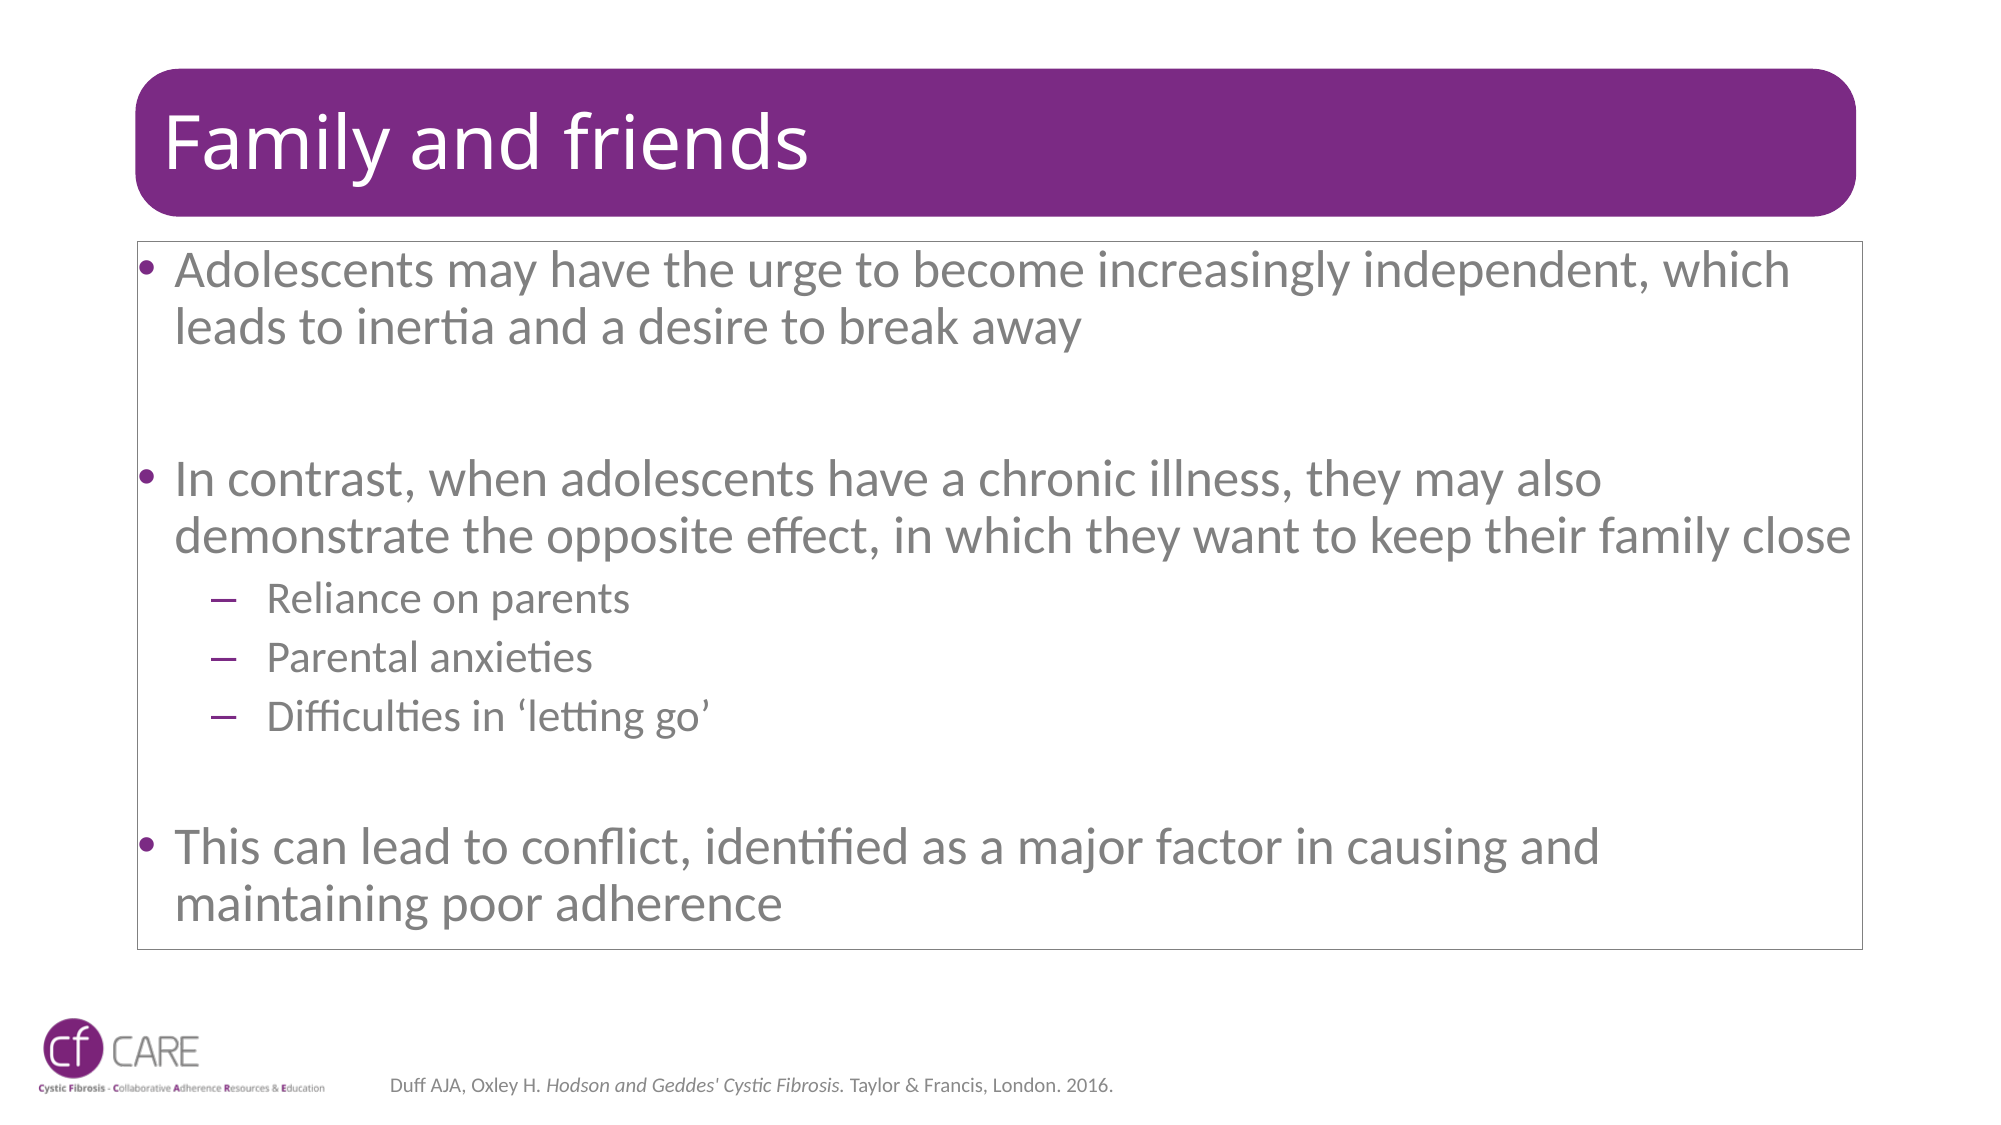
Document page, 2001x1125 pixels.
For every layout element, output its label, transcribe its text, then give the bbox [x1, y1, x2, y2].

title Family and friends [162, 93, 1840, 203]
picture [33, 1013, 332, 1100]
list Duff AJA, Oxley H. Hodson and Geddes' Cystic Fibrosis. Taylor & Francis, London. 2016. [390, 968, 1863, 1097]
list Adolescents may have the urge to become increasingly independent, which leads to inertia and a desire to break away In contrast, when adolescents have a chronic illness, they may also demonstrate the opposite effect, in which they want to keep their family close Reliance on parents Parental anxieties Difficulties in ‘letting go’ This can lead to conflict, identified as a major factor in causing and maintaining poor adherence [137, 241, 1863, 950]
